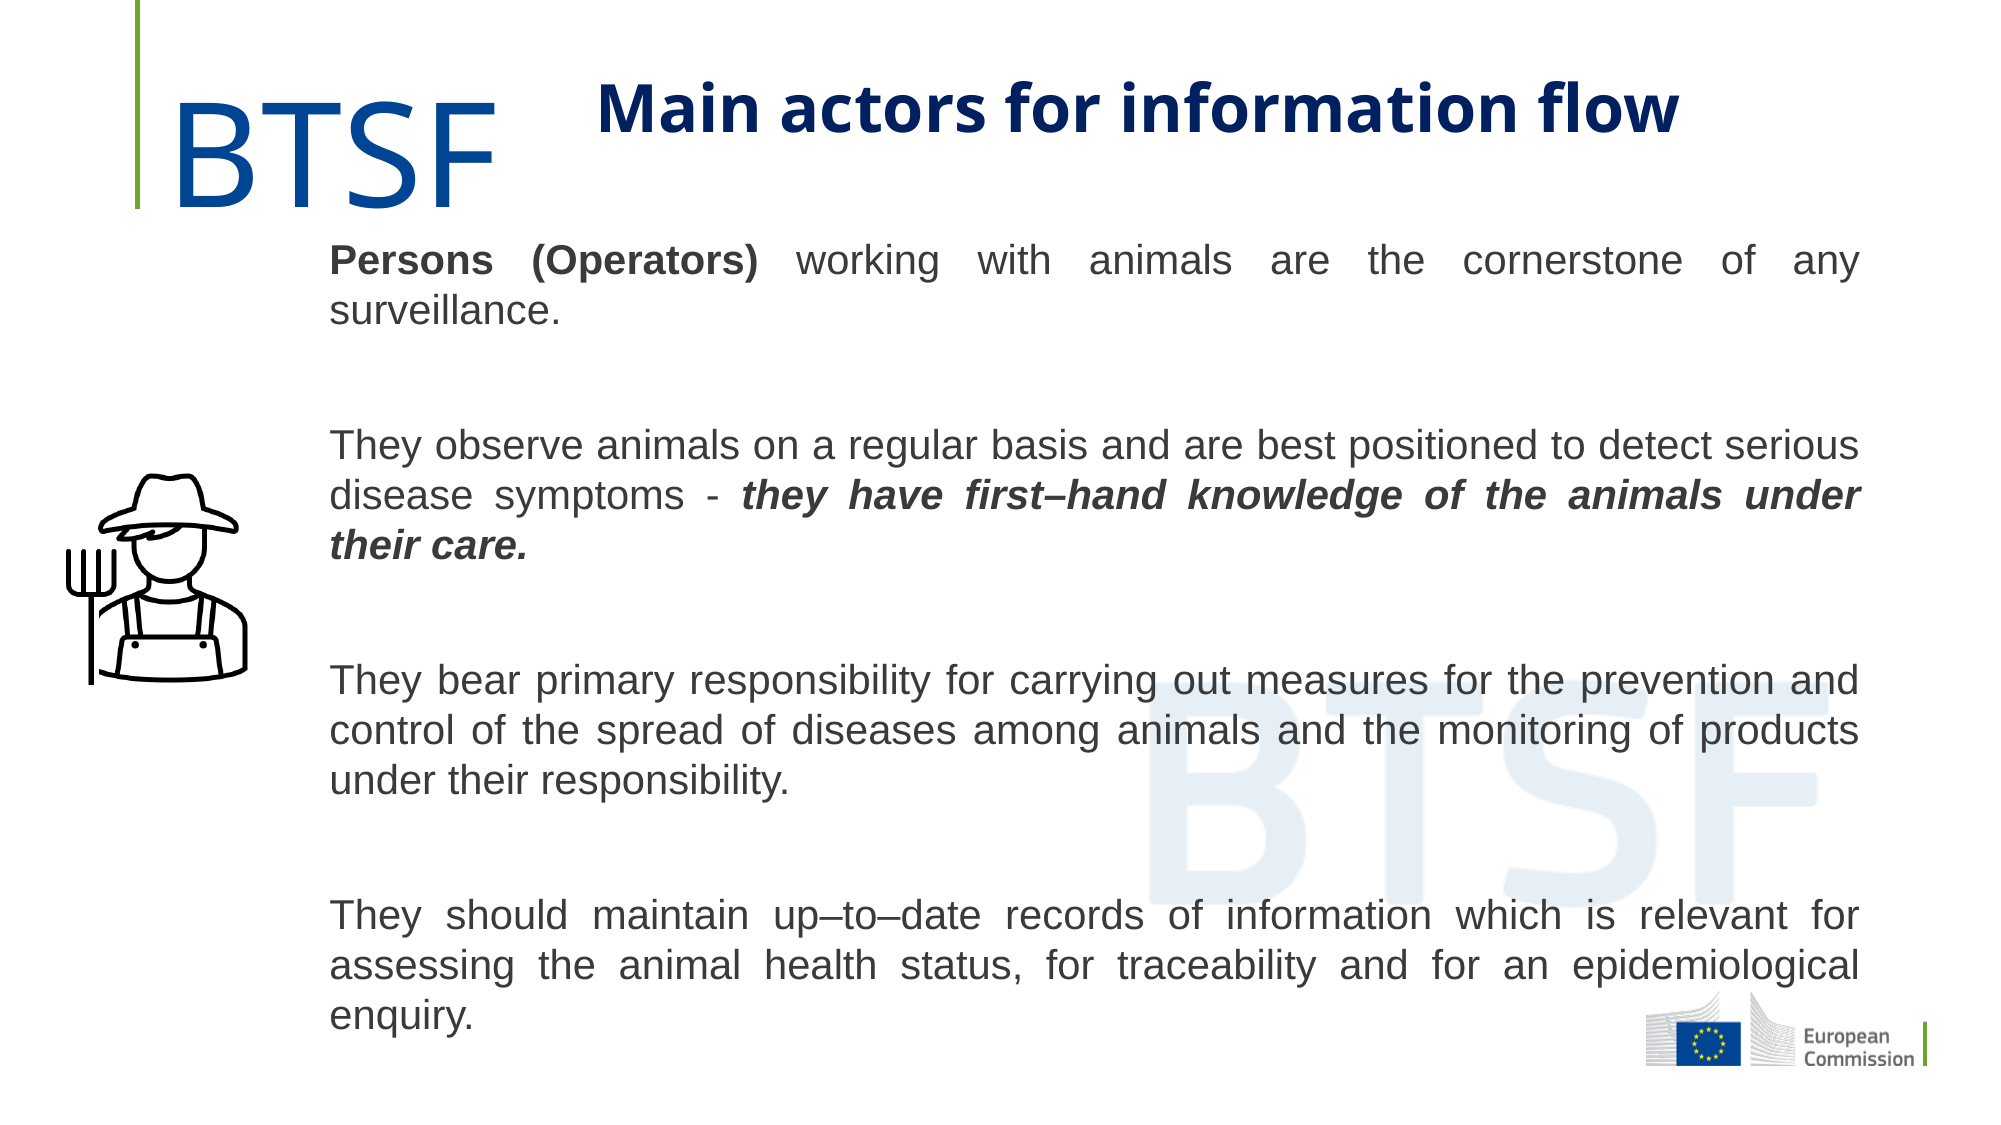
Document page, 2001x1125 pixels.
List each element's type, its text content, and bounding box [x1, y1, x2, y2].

picture [1876, 991, 1927, 1066]
picture [48, 463, 290, 705]
title Main actors for information flow [460, 66, 1817, 147]
text_box Persons (Operators) working with animals are the cornerstone of any surveillance. They observe animals on a regular basis and are best positioned to detect serious disease symptoms - they have first–hand knowledge of the animals under their care. They bear primary responsibility for carrying out measures for the prevention and control of the spread of diseases among animals and the monitoring of products under their responsibility. They should maintain up–to–date records of information which is relevant for assessing the animal health status, for traceability and for an epidemiological enquiry. [314, 225, 1876, 1086]
